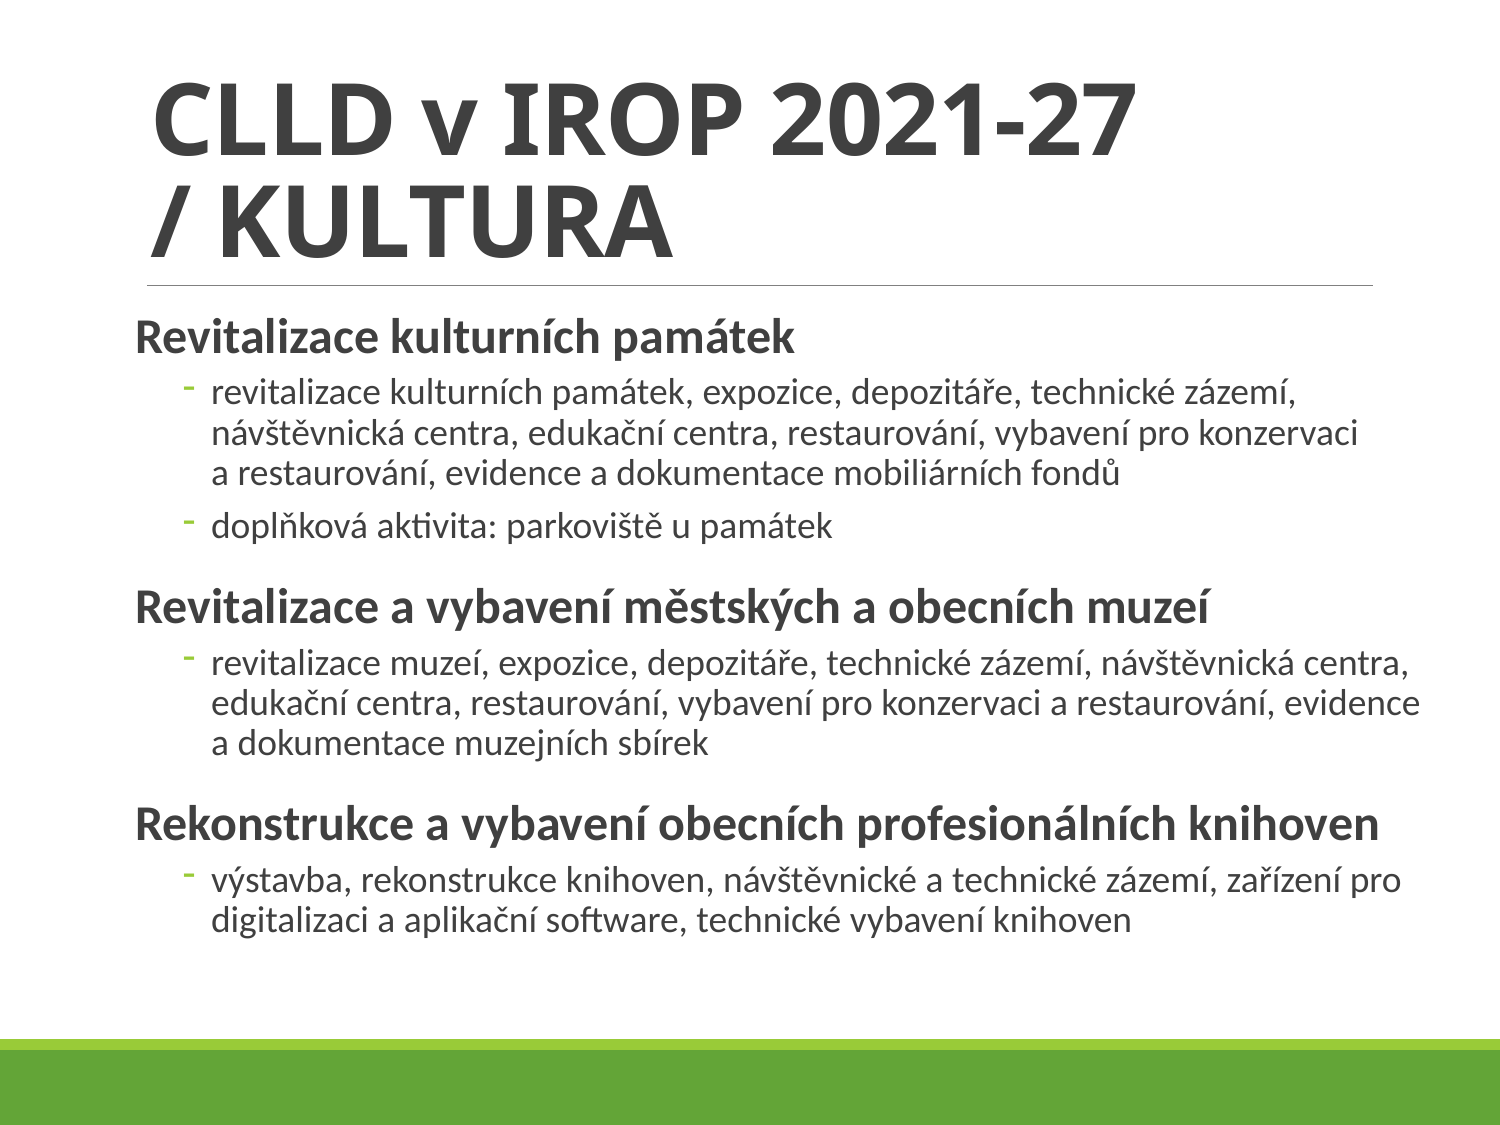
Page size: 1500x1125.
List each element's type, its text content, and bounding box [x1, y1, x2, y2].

list Revitalizace kulturních památek revitalizace kulturních památek, expozice, depozitáře, technické zázemí, návštěvnická centra, edukační centra, restaurování, vybavení pro konzervaci a restaurování, evidence a dokumentace mobiliárních fondů doplňková aktivita: parkoviště u památek Revitalizace a vybavení městských a obecních muzeí revitalizace muzeí, expozice, depozitáře, technické zázemí, návštěvnická centra, edukační centra, restaurování, vybavení pro konzervaci a restaurování, evidence a dokumentace muzejních sbírek Rekonstrukce a vybavení obecních profesionálních knihoven výstavba, rekonstrukce knihoven, návštěvnické a technické zázemí, zařízení pro digitalizaci a aplikační software, technické vybavení knihoven [135, 302, 1435, 963]
title CLLD v IROP 2021-27 / KULTURA [135, 47, 1373, 285]
